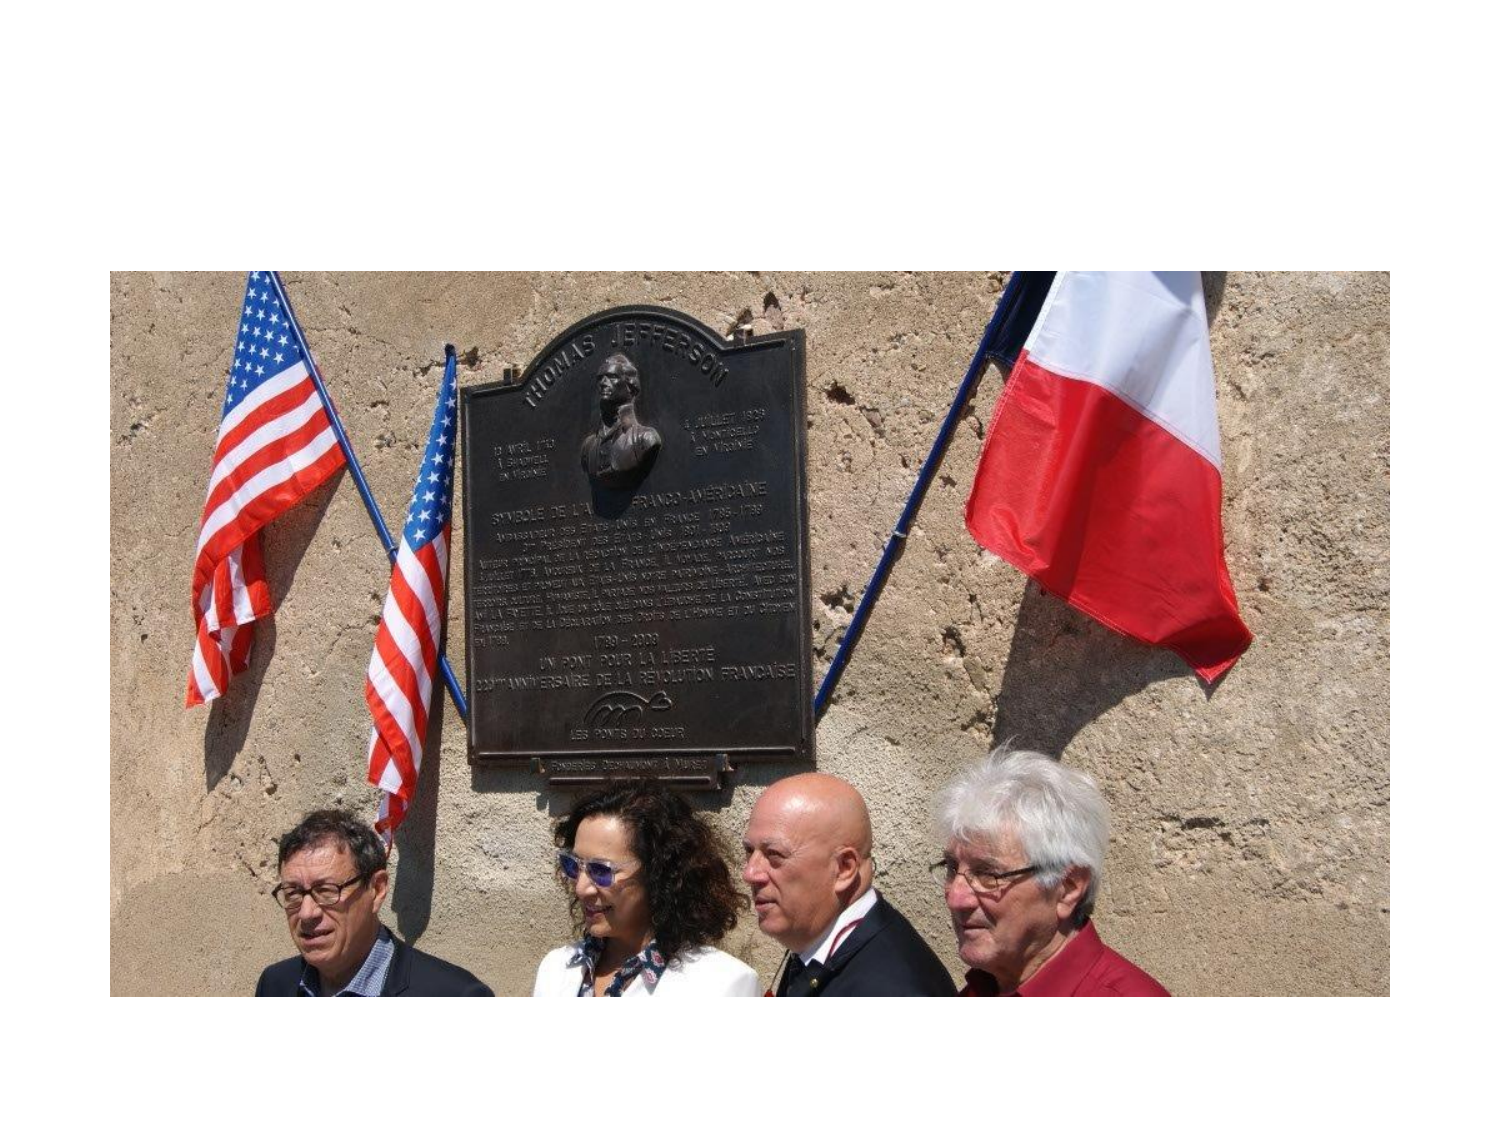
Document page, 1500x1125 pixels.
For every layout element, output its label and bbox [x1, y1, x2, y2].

list [109, 270, 1391, 997]
